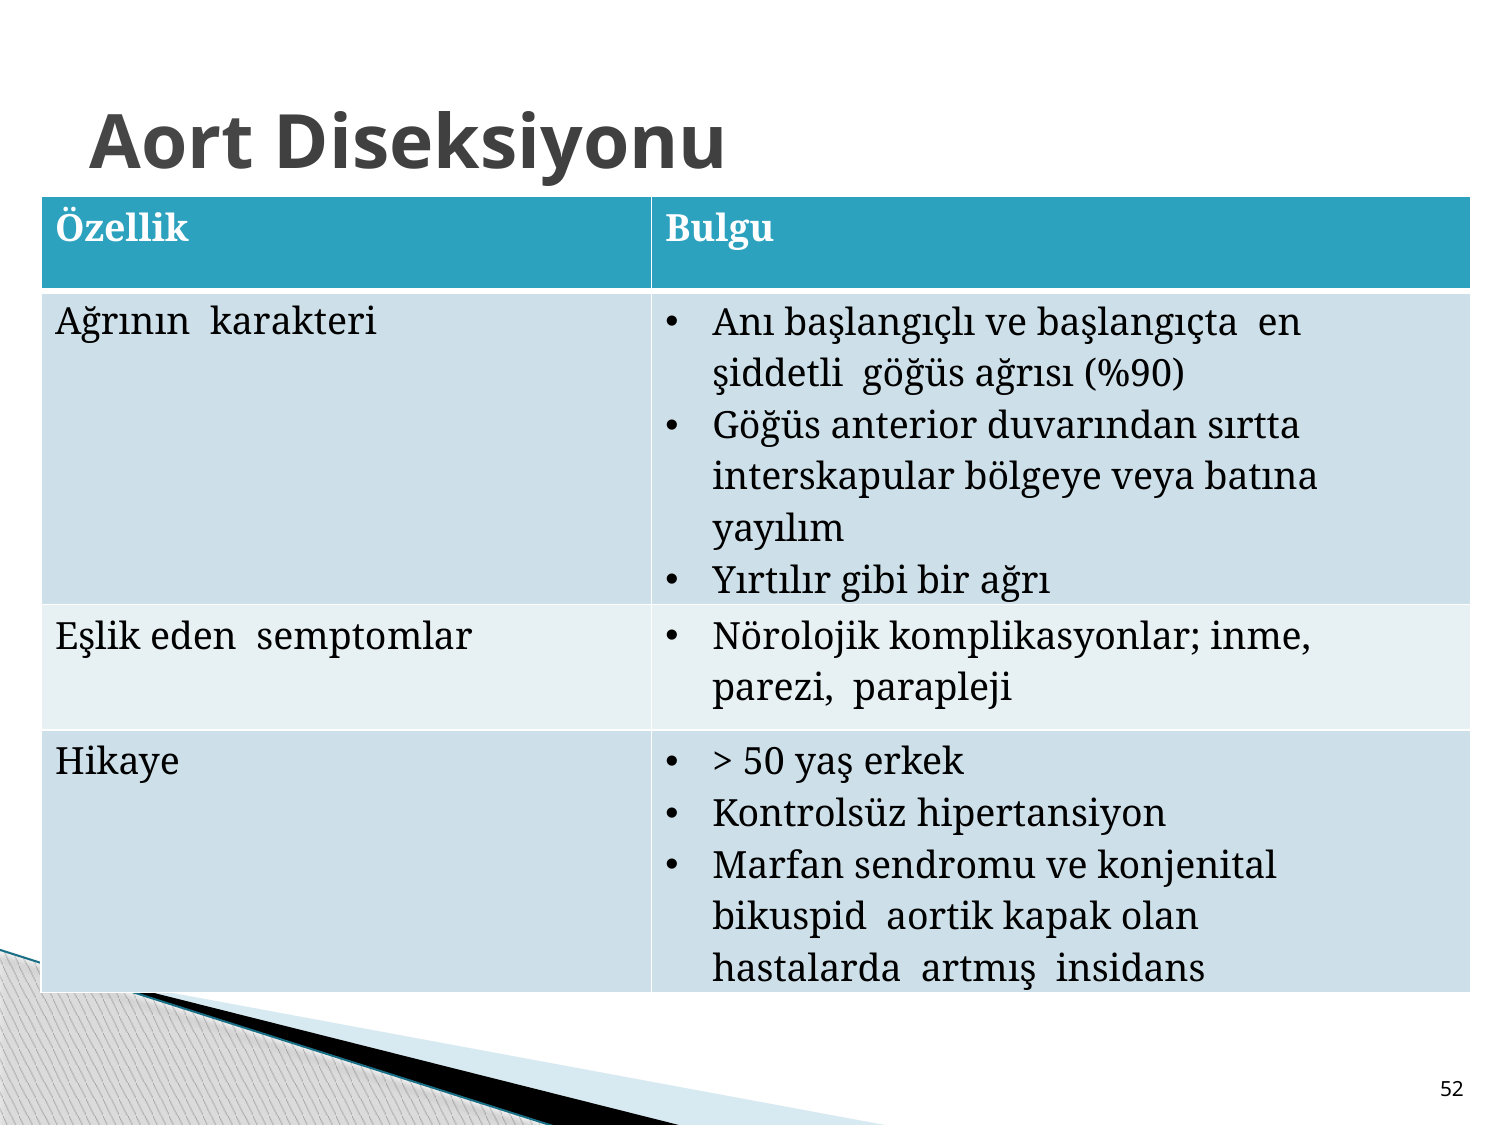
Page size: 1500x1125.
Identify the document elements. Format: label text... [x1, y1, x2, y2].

table_cell Nörolojik komplikasyonlar; inme, parezi, parapleji [652, 605, 1470, 729]
table_cell Hikaye [42, 731, 651, 992]
table_cell > 50 yaş erkek Kontrolsüz hipertansiyon Marfan sendromu ve konjenital bikuspid aortik kapak olan hastalarda artmış insidans [652, 731, 1470, 992]
table_cell Eşlik eden semptomlar [42, 605, 651, 729]
title Aort Diseksiyonu [75, 45, 1425, 195]
table_cell Anı başlangıçlı ve başlangıçta en şiddetli göğüs ağrısı (%90) Göğüs anterior duvarından sırtta interskapular bölgeye veya batına yayılım Yırtılır gibi bir ağrı [652, 294, 1470, 604]
table_header Bulgu [652, 197, 1470, 288]
slide_number 52 [1418, 1051, 1479, 1112]
table_header Özellik [42, 197, 651, 288]
table_cell Ağrının karakteri [42, 294, 651, 604]
